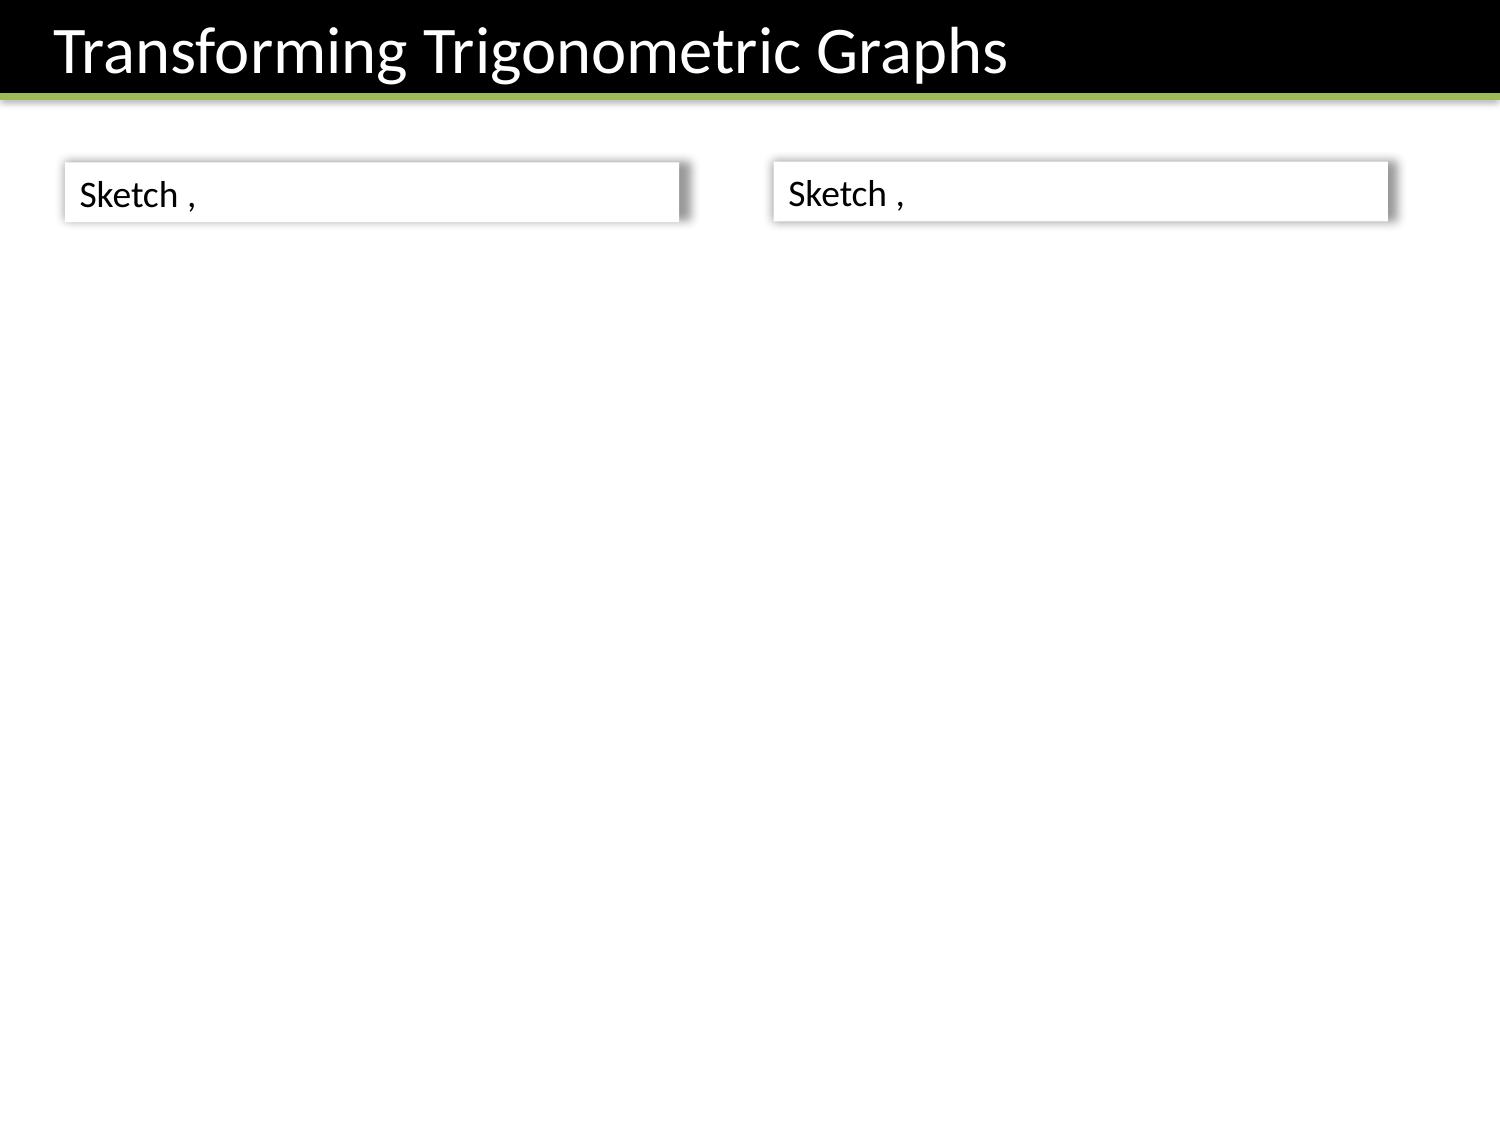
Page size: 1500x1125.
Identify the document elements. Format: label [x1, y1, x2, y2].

text_box [0, 0, 1500, 99]
